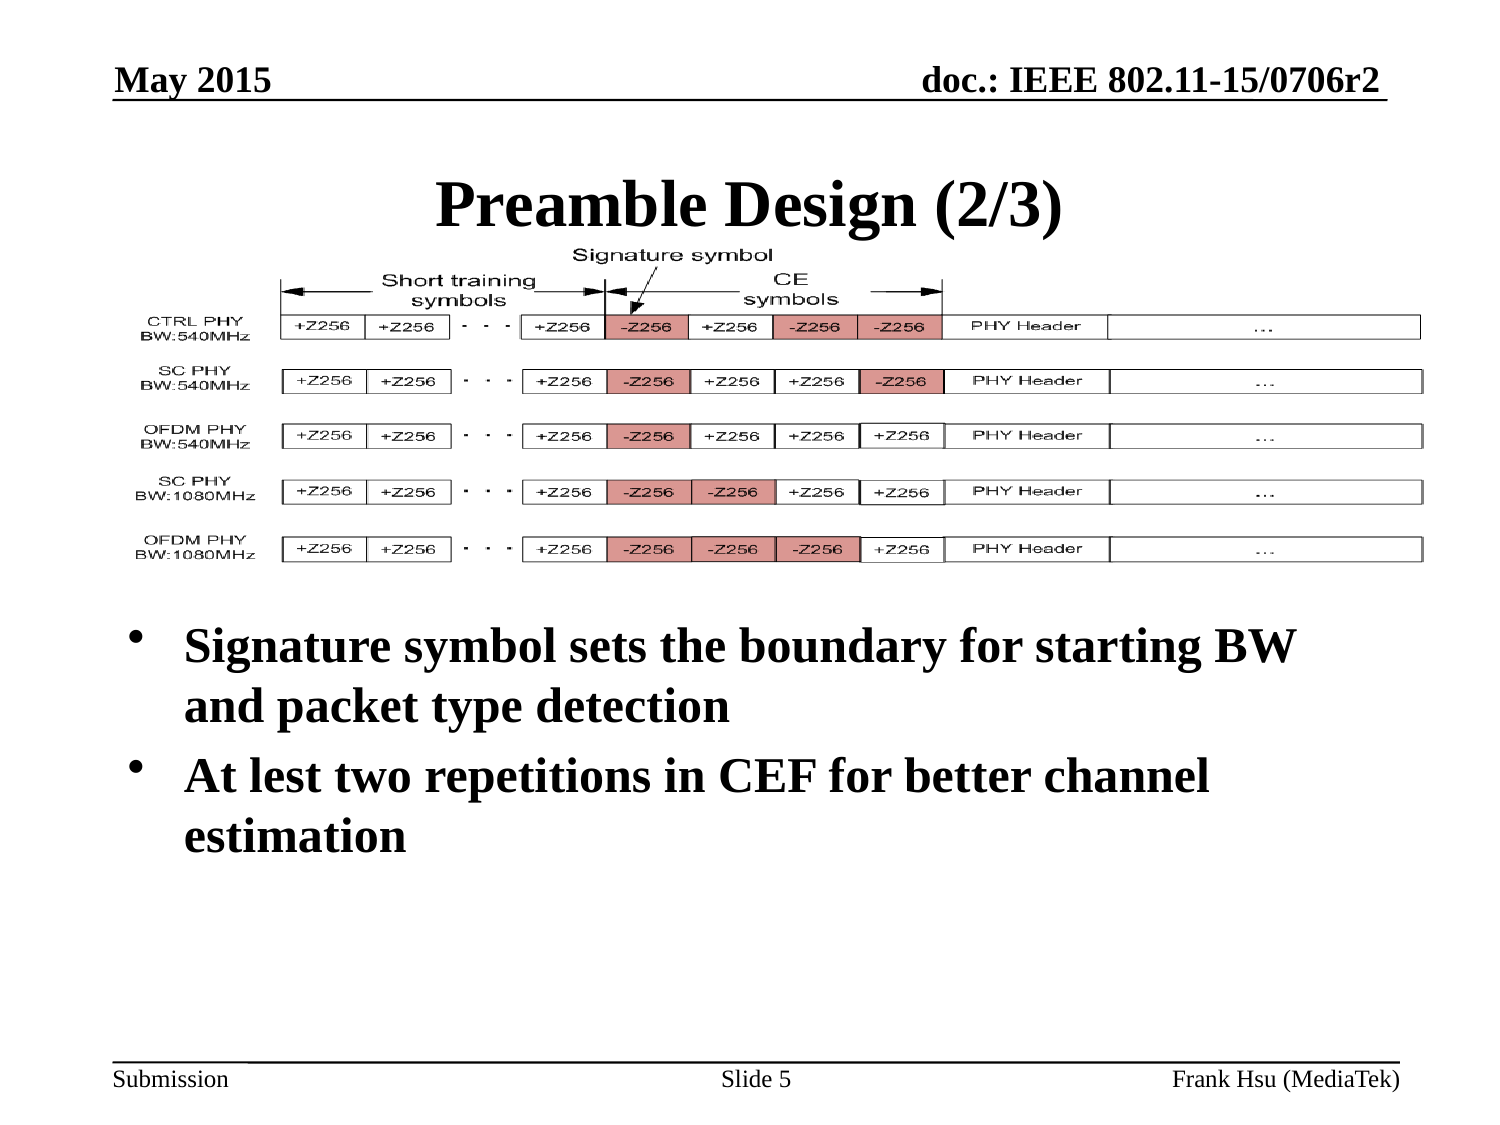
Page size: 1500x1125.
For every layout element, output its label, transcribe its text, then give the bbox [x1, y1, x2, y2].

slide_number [114, 54, 274, 101]
picture [135, 243, 1424, 563]
text_box Frank Hsu (MediaTek) [1171, 1062, 1401, 1093]
slide_number Slide 5 [712, 1061, 800, 1093]
list Signature symbol sets the boundary for starting BW and packet type detection At lest two repetitions in CEF for better channel estimation [112, 324, 1388, 1001]
title Preamble Design (2/3) [112, 112, 1388, 288]
